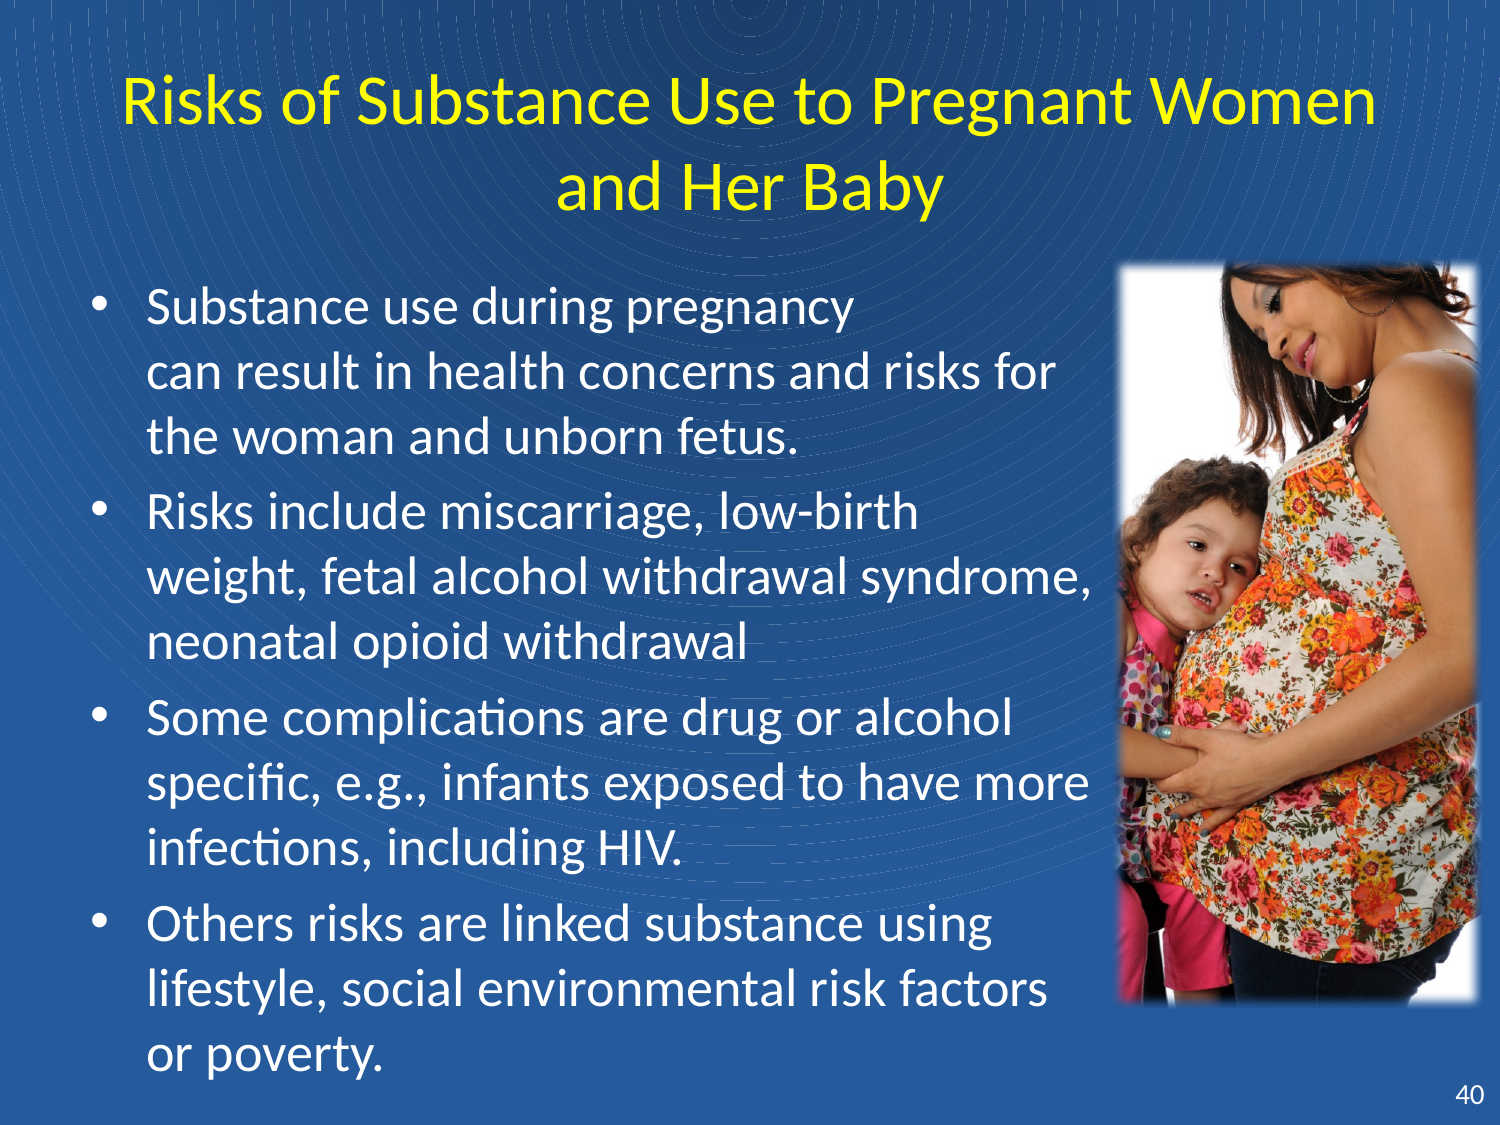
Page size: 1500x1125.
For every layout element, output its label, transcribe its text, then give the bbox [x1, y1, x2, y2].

picture [1112, 250, 1484, 1009]
title Risks of Substance Use to Pregnant Women and Her Baby [75, 45, 1425, 233]
slide_number 40 [1149, 1063, 1500, 1123]
list Substance use during pregnancy can result in health concerns and risks for the woman and unborn fetus. Risks include miscarriage, low-birth weight, fetal alcohol withdrawal syndrome, neonatal opioid withdrawal Some complications are drug or alcohol specific, e.g., infants exposed to have more infections, including HIV. Others risks are linked substance using lifestyle, social environmental risk factors or poverty. [75, 262, 1107, 1005]
